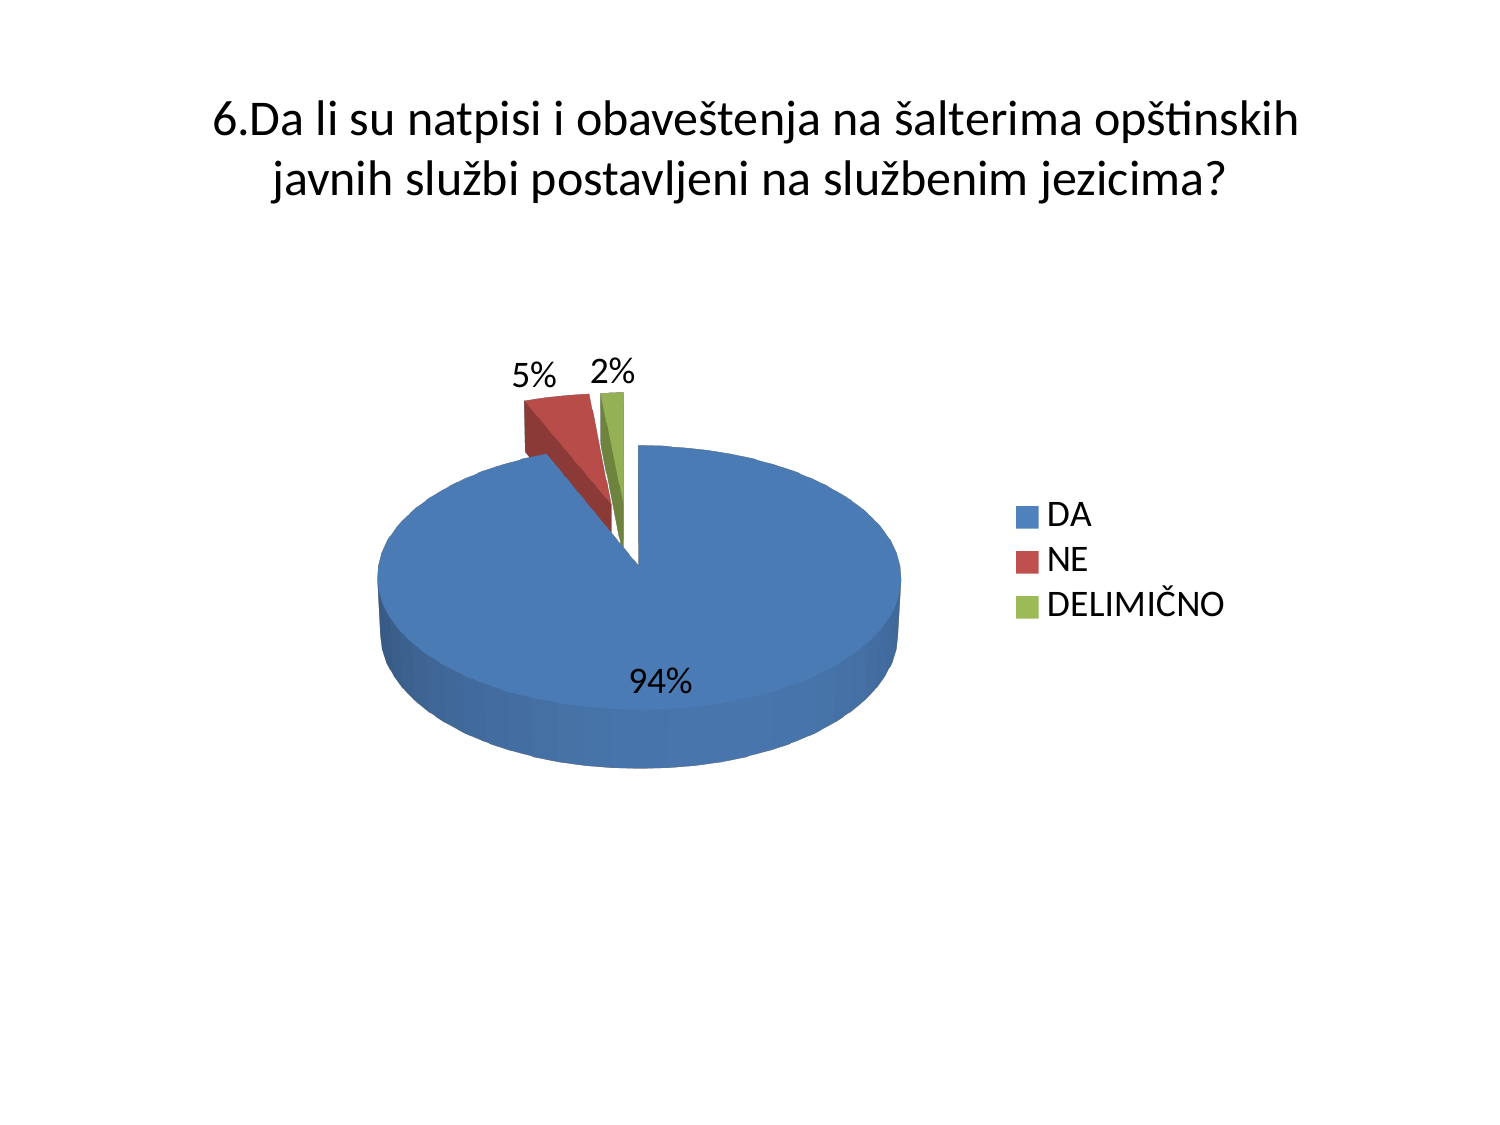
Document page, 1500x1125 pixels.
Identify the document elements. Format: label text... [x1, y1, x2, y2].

chart [249, 228, 1251, 897]
text_box 6.Da li su natpisi i obaveštenja na šalterima opštinskih javnih službi postavljeni na službenim jezicima? [159, 78, 1353, 213]
